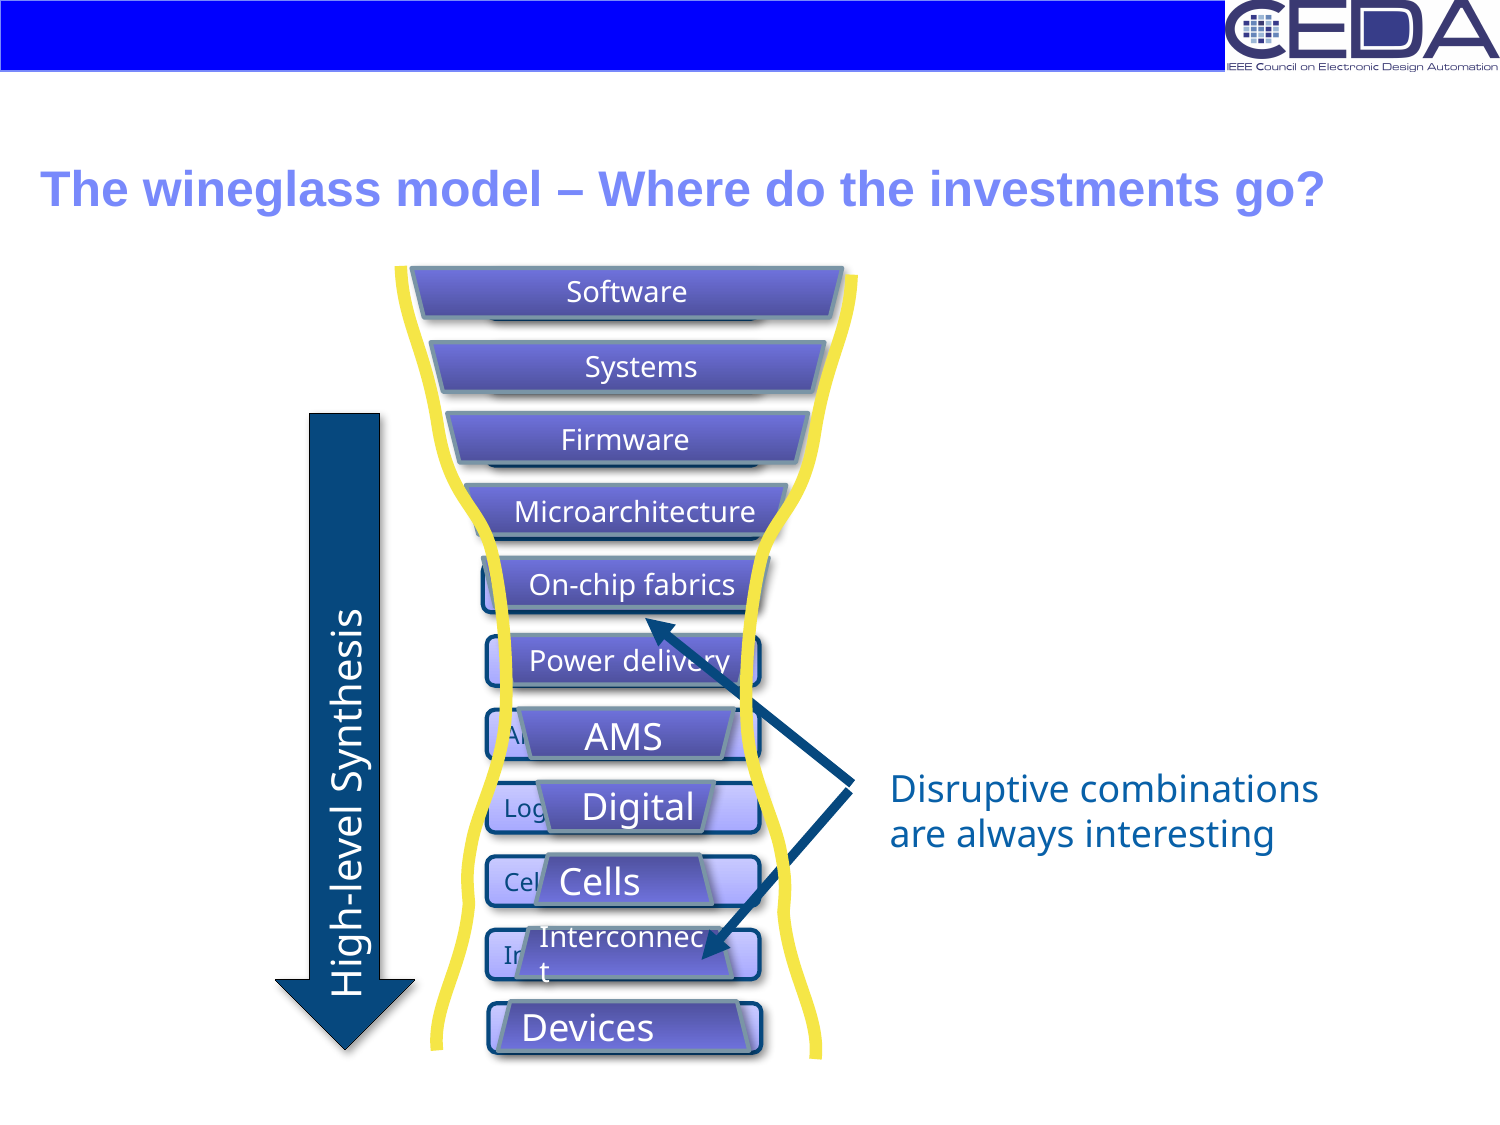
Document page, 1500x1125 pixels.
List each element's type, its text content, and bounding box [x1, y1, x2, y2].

title The wineglass model – Where do the investments go? [25, 142, 1379, 225]
text_box [400, 265, 406, 379]
picture [1225, 0, 1500, 72]
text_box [644, 617, 1351, 961]
text_box [847, 274, 852, 376]
text_box High-level Synthesis [275, 413, 406, 1050]
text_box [411, 265, 843, 1051]
